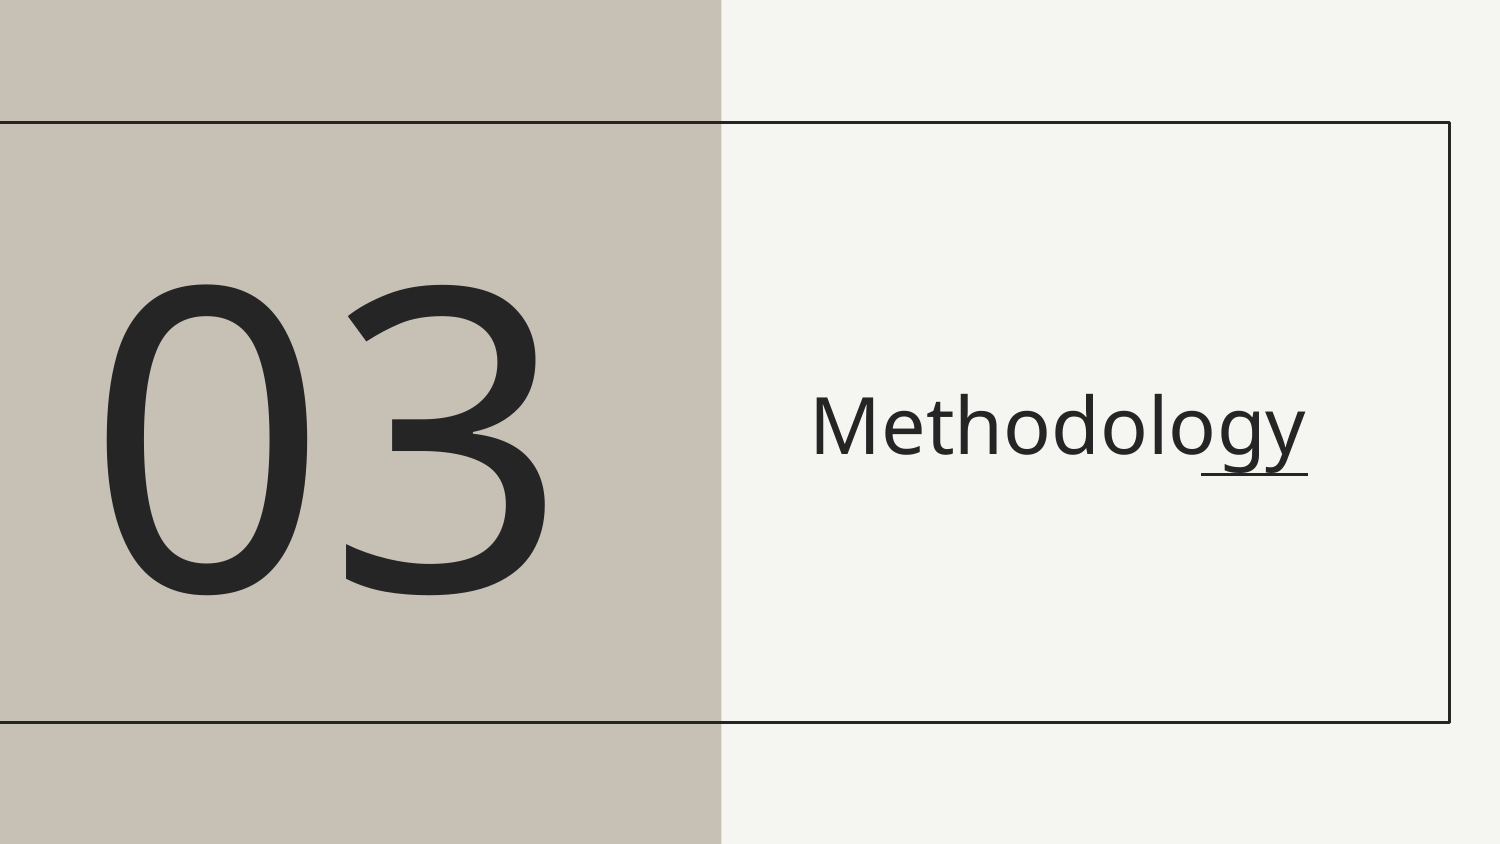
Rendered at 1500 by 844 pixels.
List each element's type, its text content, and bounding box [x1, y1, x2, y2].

title Methodology [759, 370, 1322, 475]
title 03 [71, 309, 684, 537]
